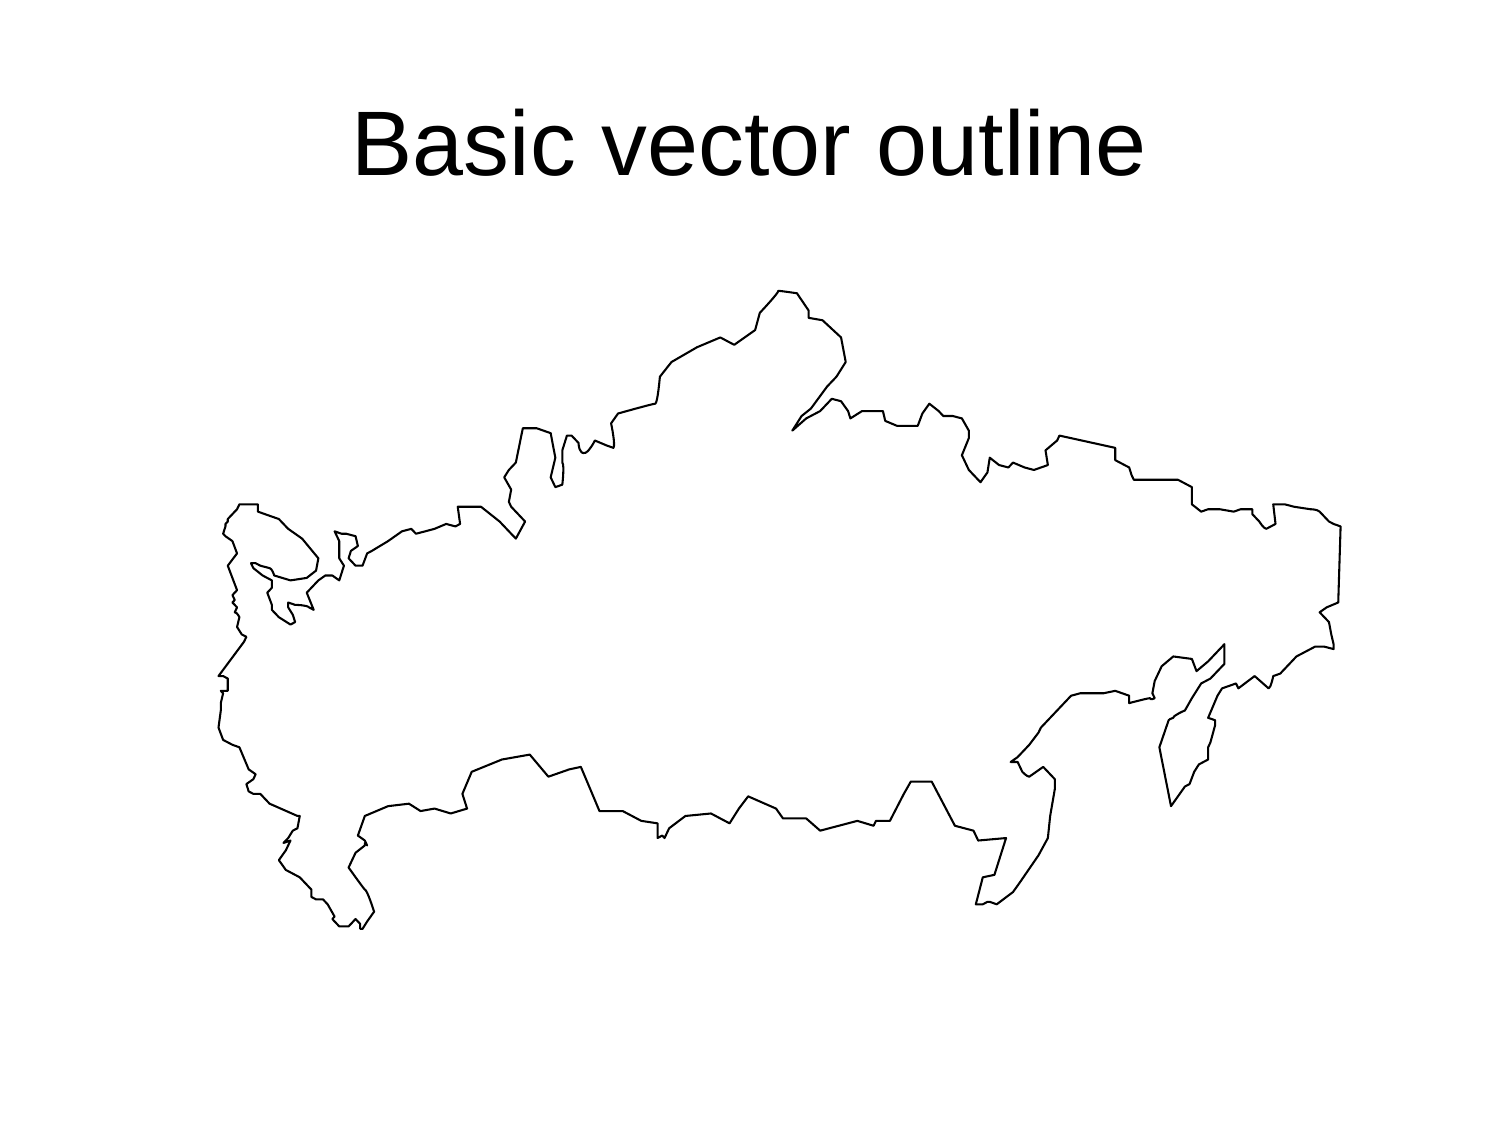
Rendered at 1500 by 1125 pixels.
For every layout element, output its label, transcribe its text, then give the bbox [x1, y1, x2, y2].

title Basic vector outline [75, 45, 1425, 233]
text_box [218, 290, 1341, 929]
